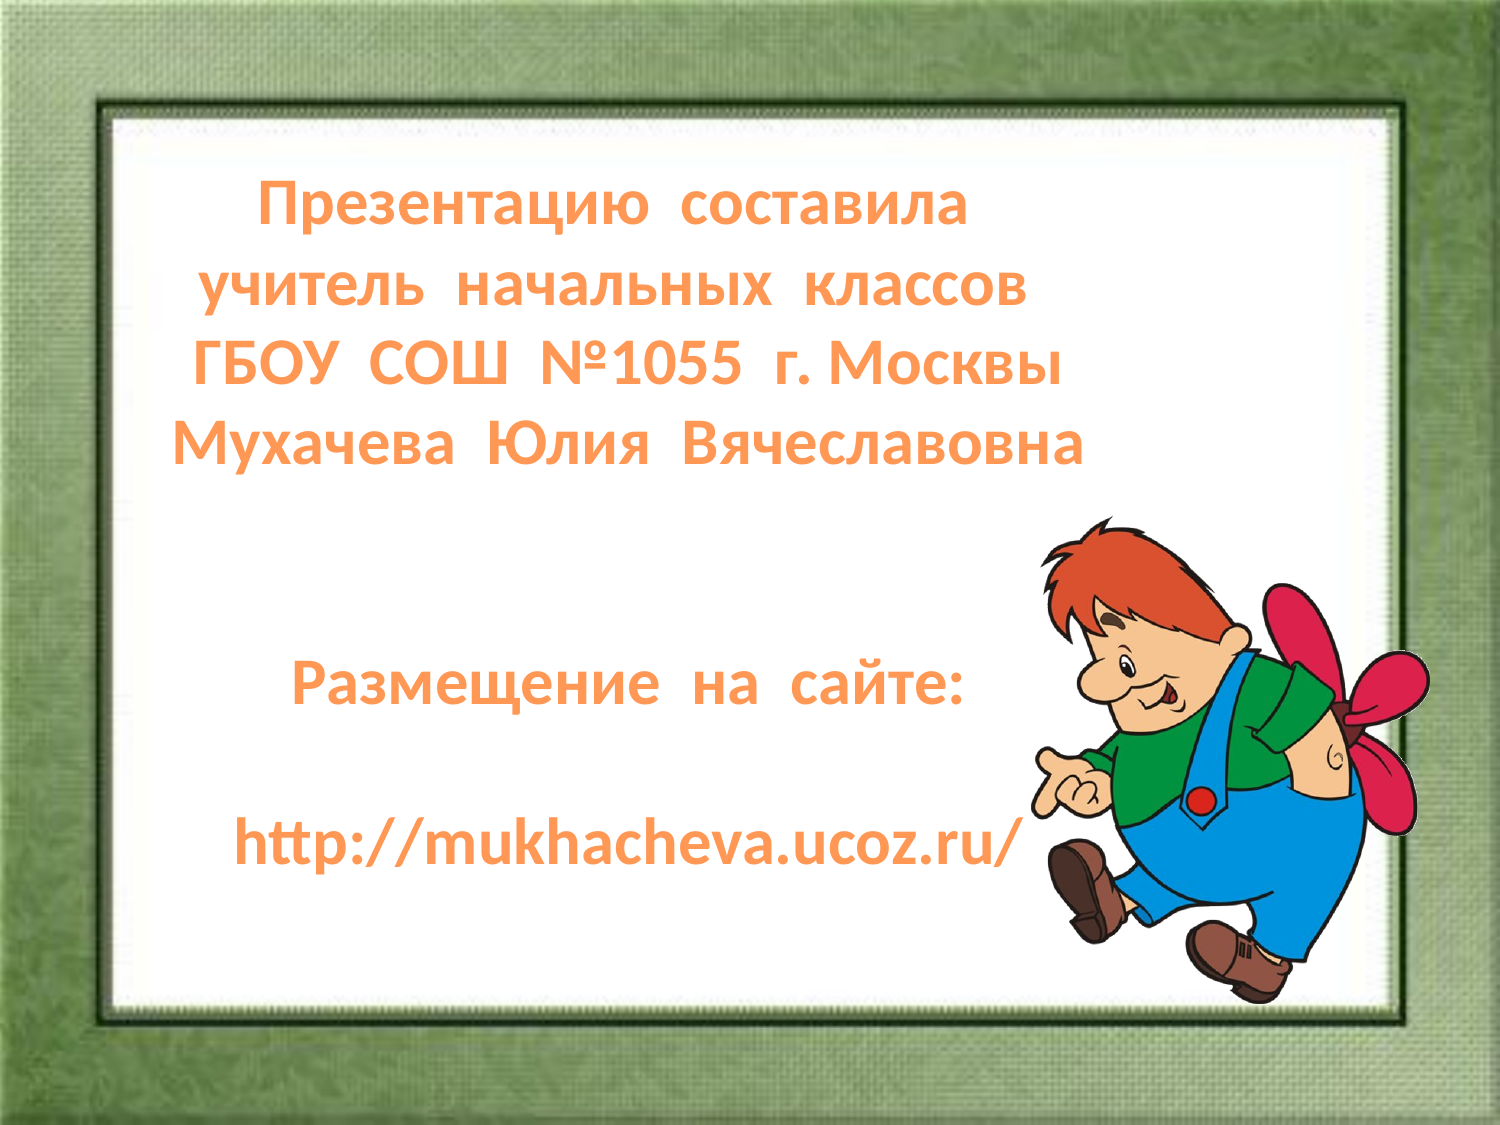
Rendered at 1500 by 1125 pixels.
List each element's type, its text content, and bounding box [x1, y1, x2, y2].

picture [0, 0, 1500, 1125]
title Презентацию составила учитель начальных классов ГБОУ СОШ №1055 г. Москвы Мухачева Юлия Вячеславовна Размещение на сайте: http://mukhacheva.ucoz.ru/ [0, 113, 1259, 1003]
picture [1262, 892, 1272, 898]
